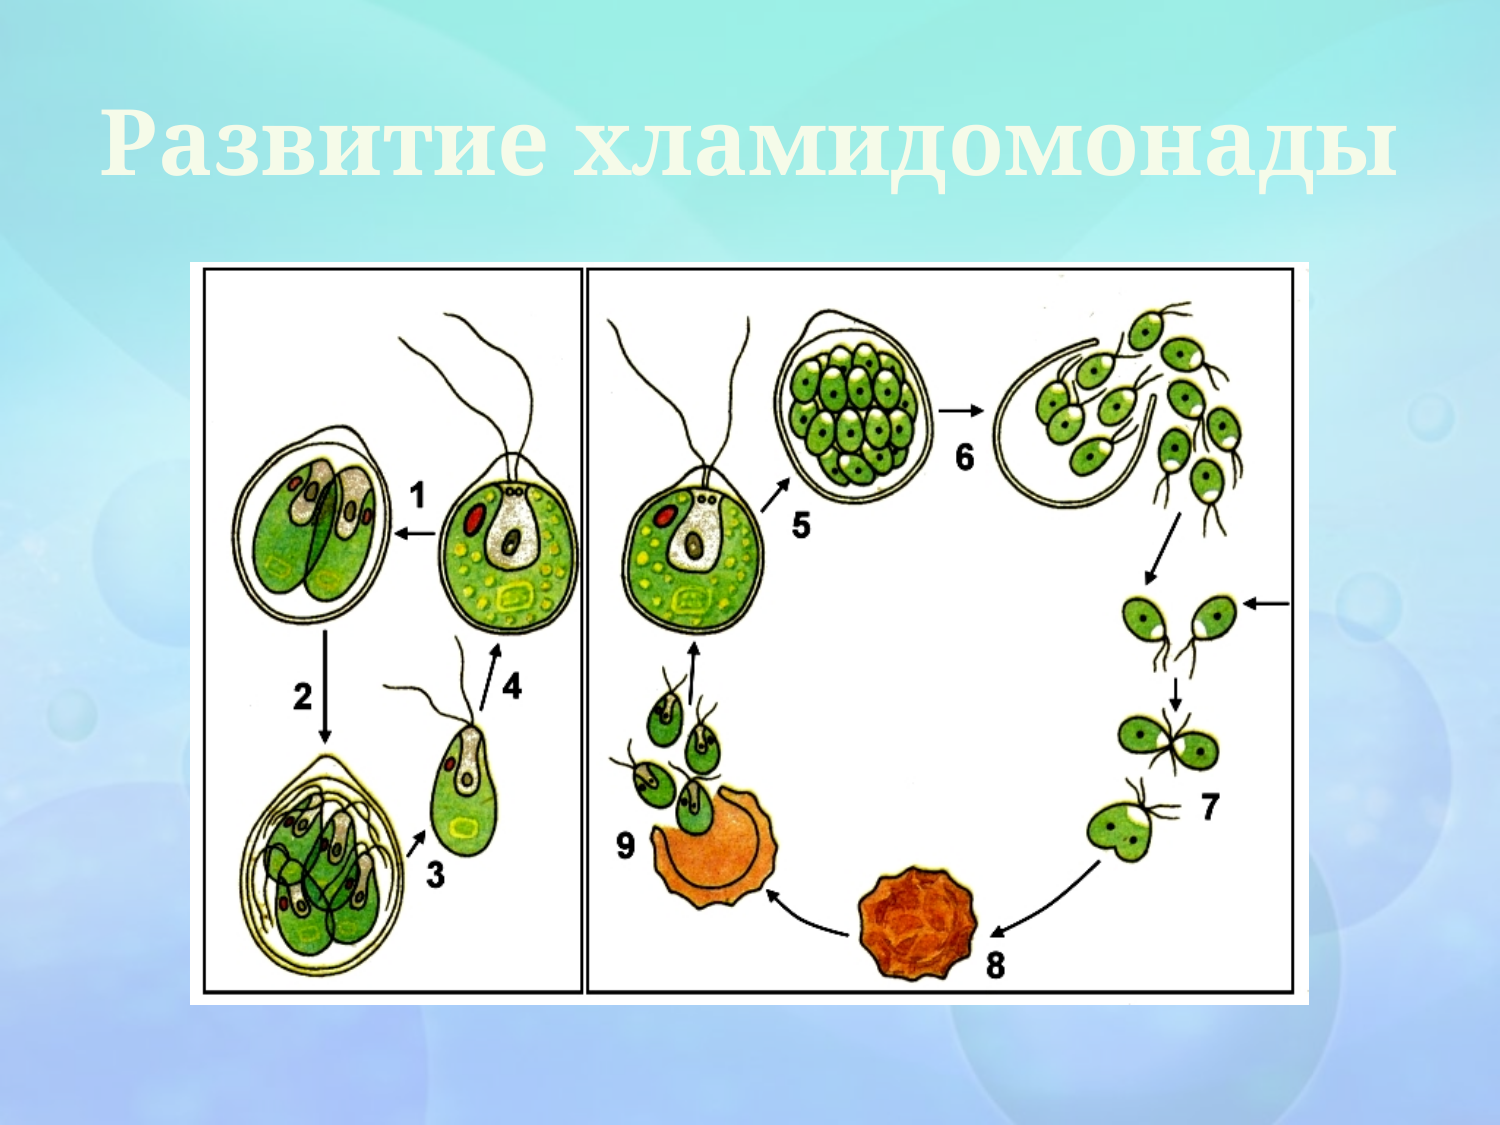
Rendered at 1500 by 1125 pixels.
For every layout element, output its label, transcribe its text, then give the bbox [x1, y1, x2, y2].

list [190, 262, 1310, 1006]
title Развитие хламидомонады [75, 45, 1425, 233]
